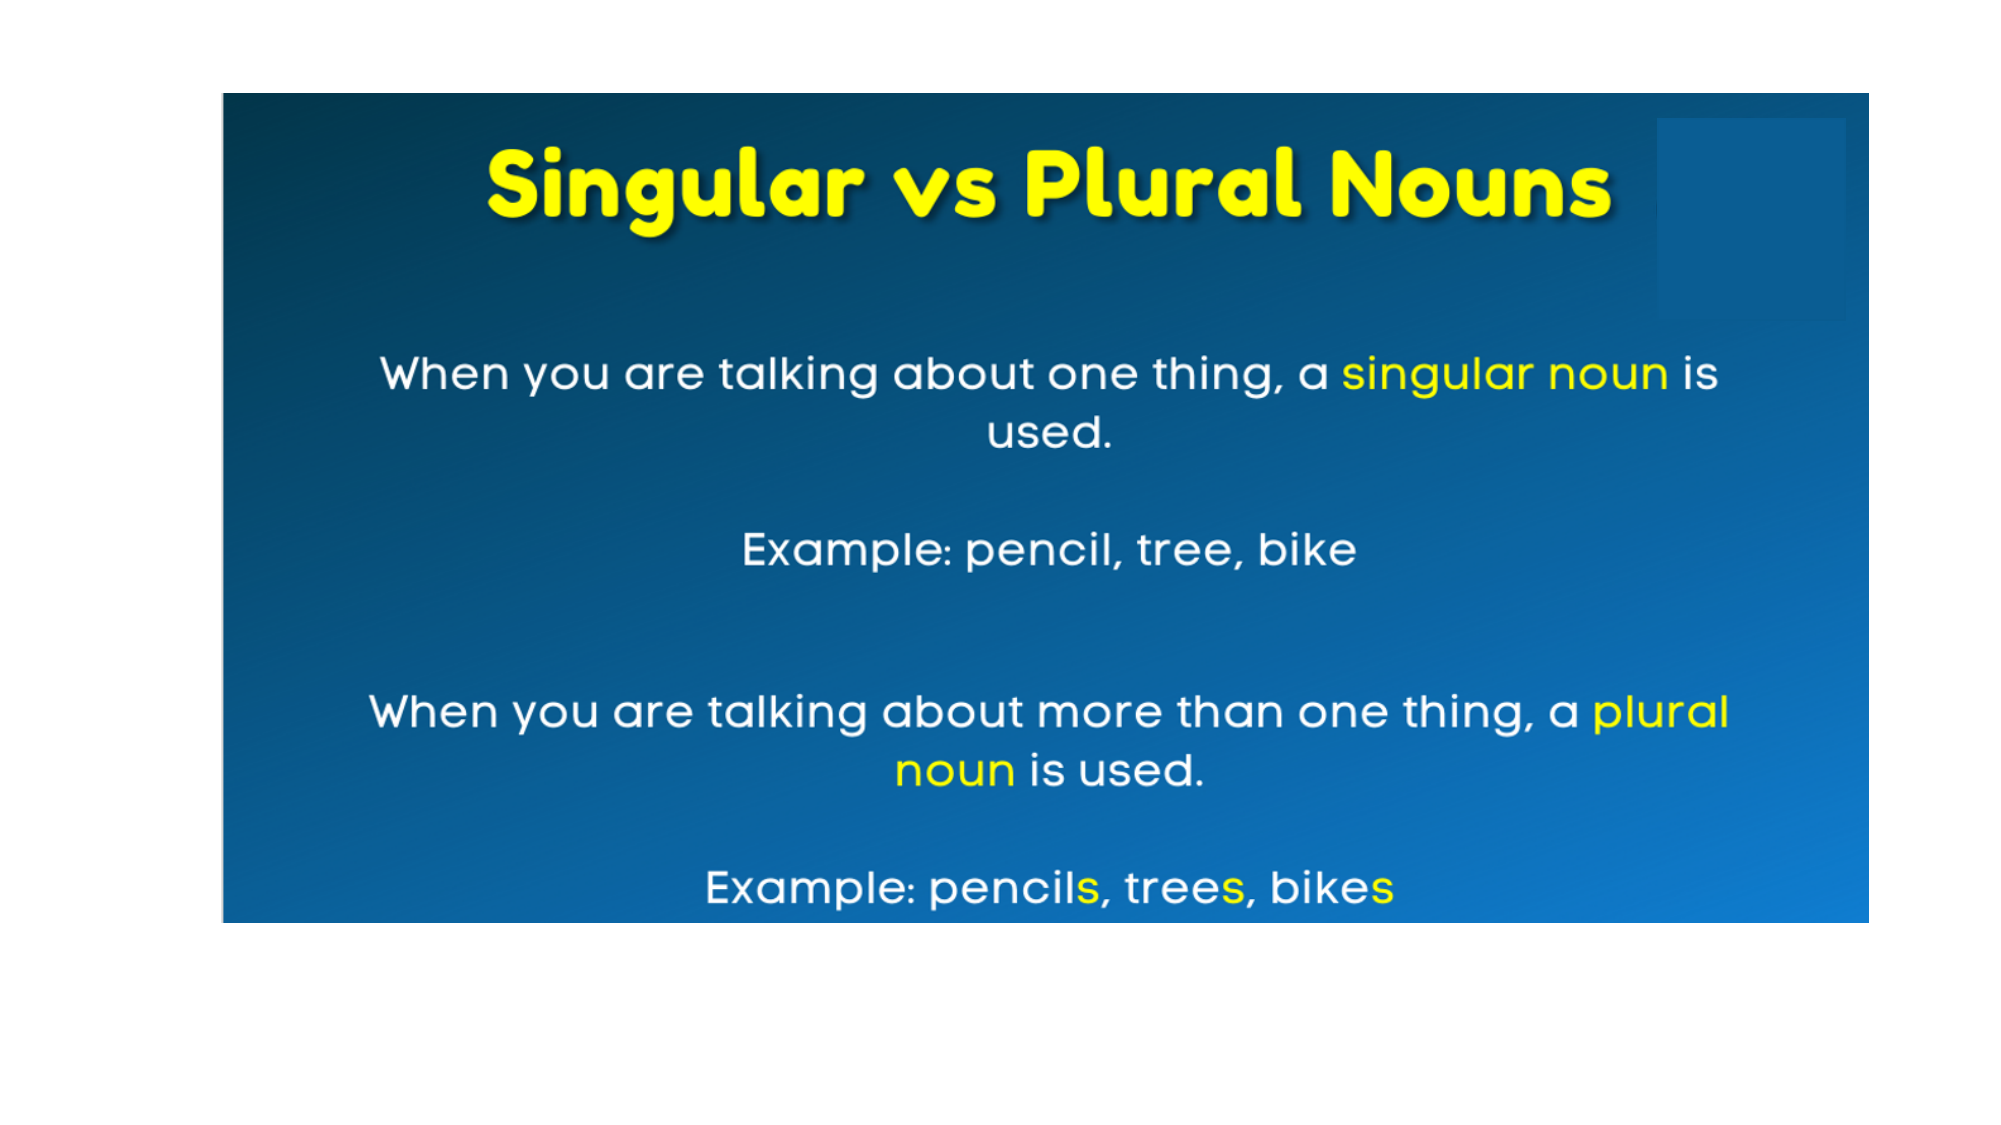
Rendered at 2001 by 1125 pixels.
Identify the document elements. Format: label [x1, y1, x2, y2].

list [221, 93, 1869, 923]
